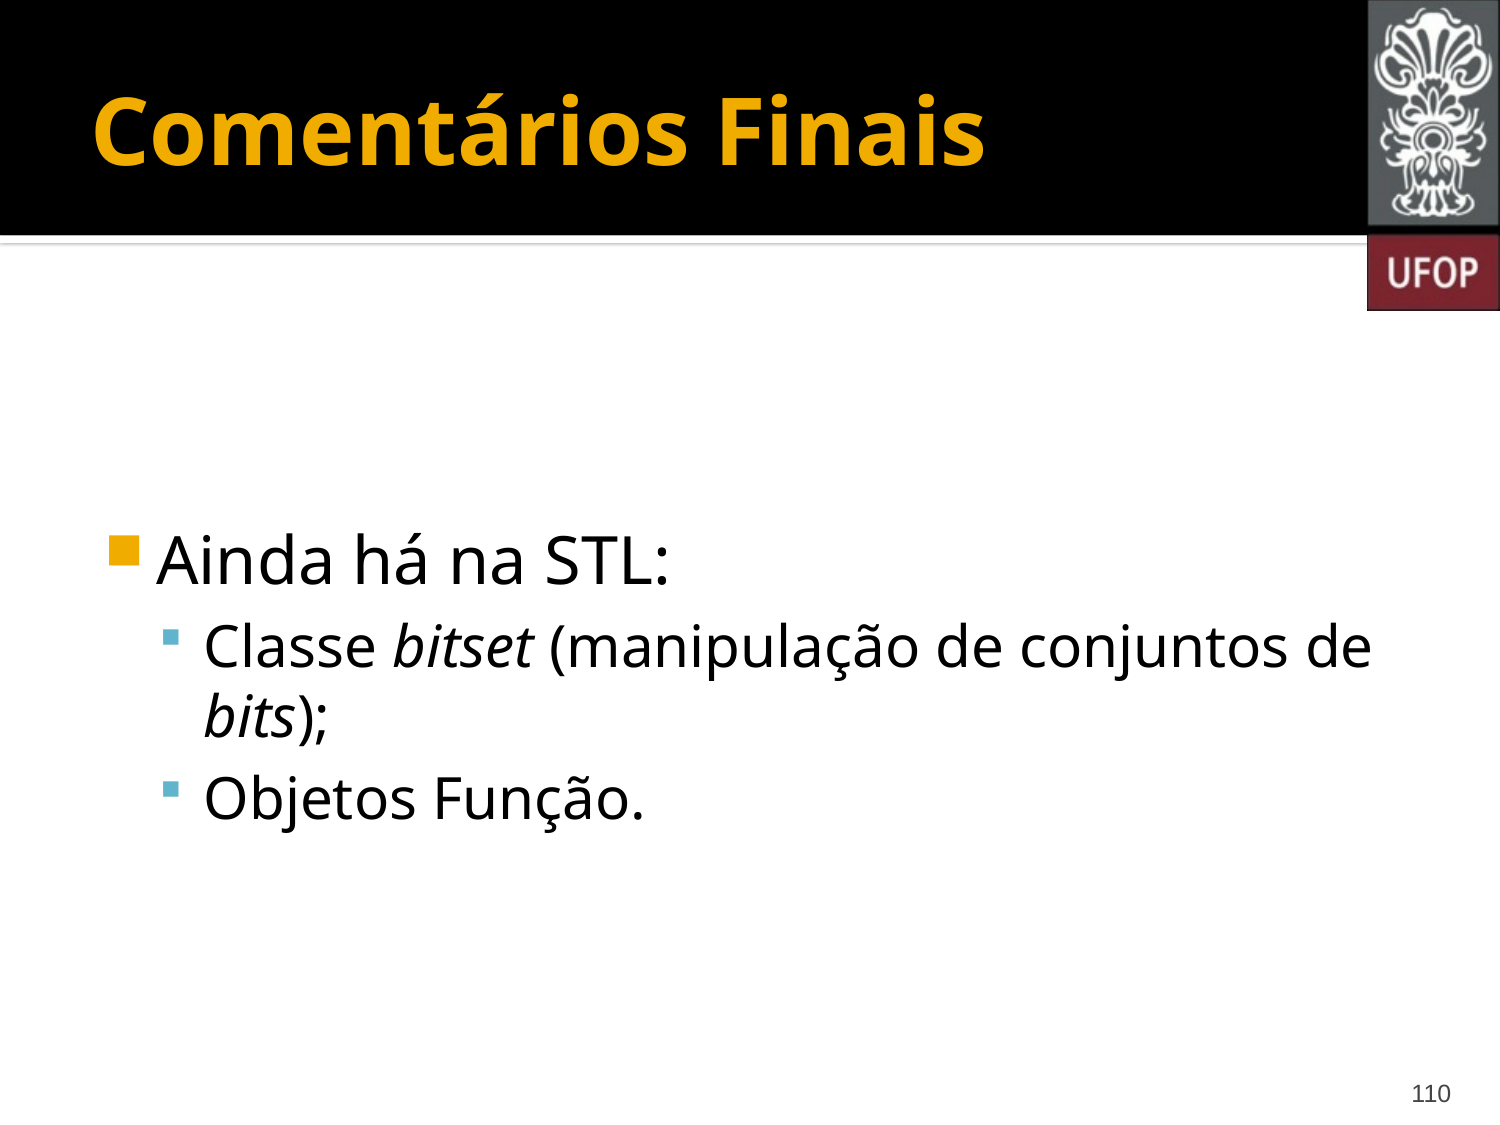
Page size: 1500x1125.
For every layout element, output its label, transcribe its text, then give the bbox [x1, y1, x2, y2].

picture [1367, 0, 1500, 311]
title Comentários Finais [75, 25, 1370, 231]
list Ainda há na STL: Classe bitset (manipulação de conjuntos de bits); Objetos Função. [75, 291, 1425, 1050]
slide_number 110 [1345, 1062, 1467, 1108]
